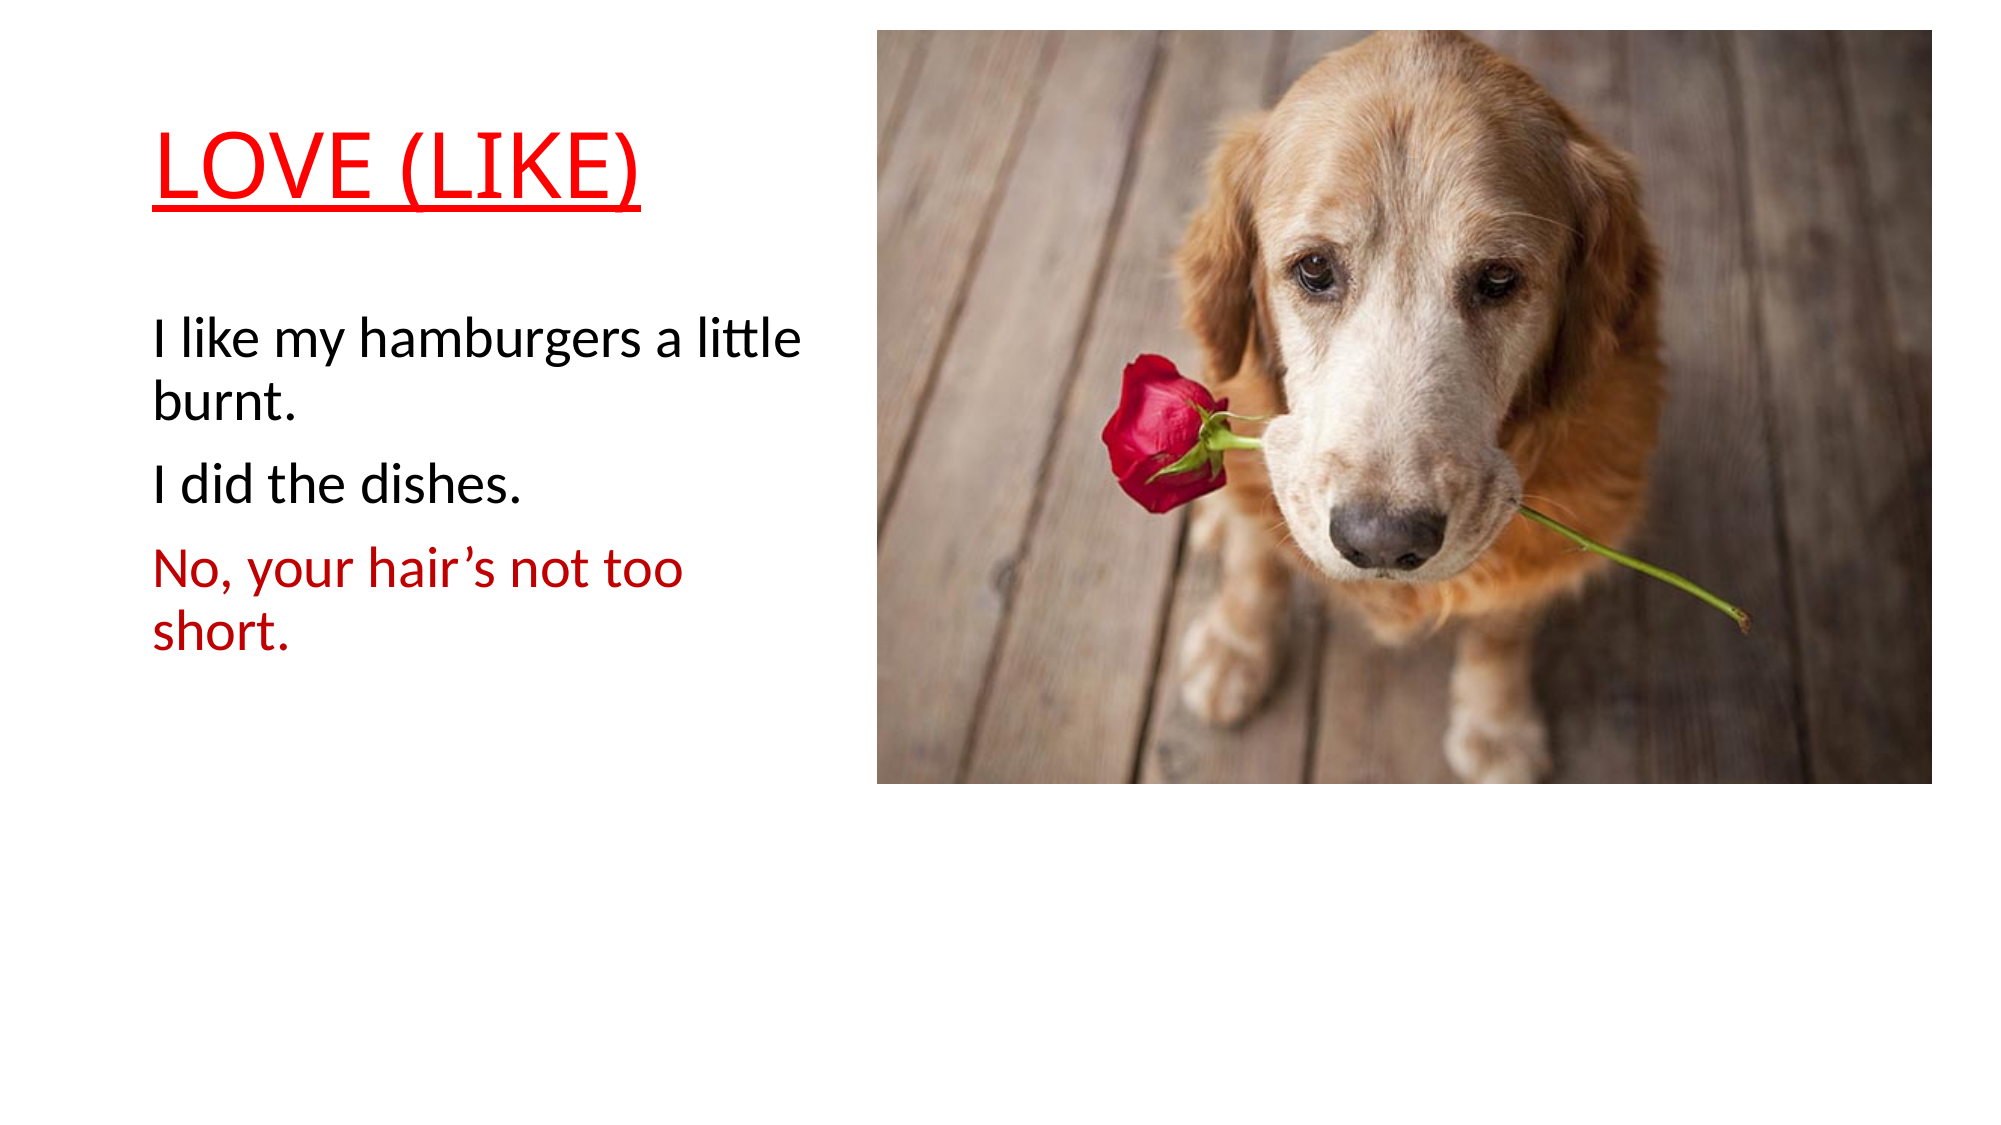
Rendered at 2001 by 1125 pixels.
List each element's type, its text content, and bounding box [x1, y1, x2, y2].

title LOVE (LIKE) [137, 59, 877, 278]
list I like my hamburgers a little burnt. I did the dishes. No, your hair’s not too short. [137, 299, 841, 1014]
picture [877, 30, 1932, 784]
